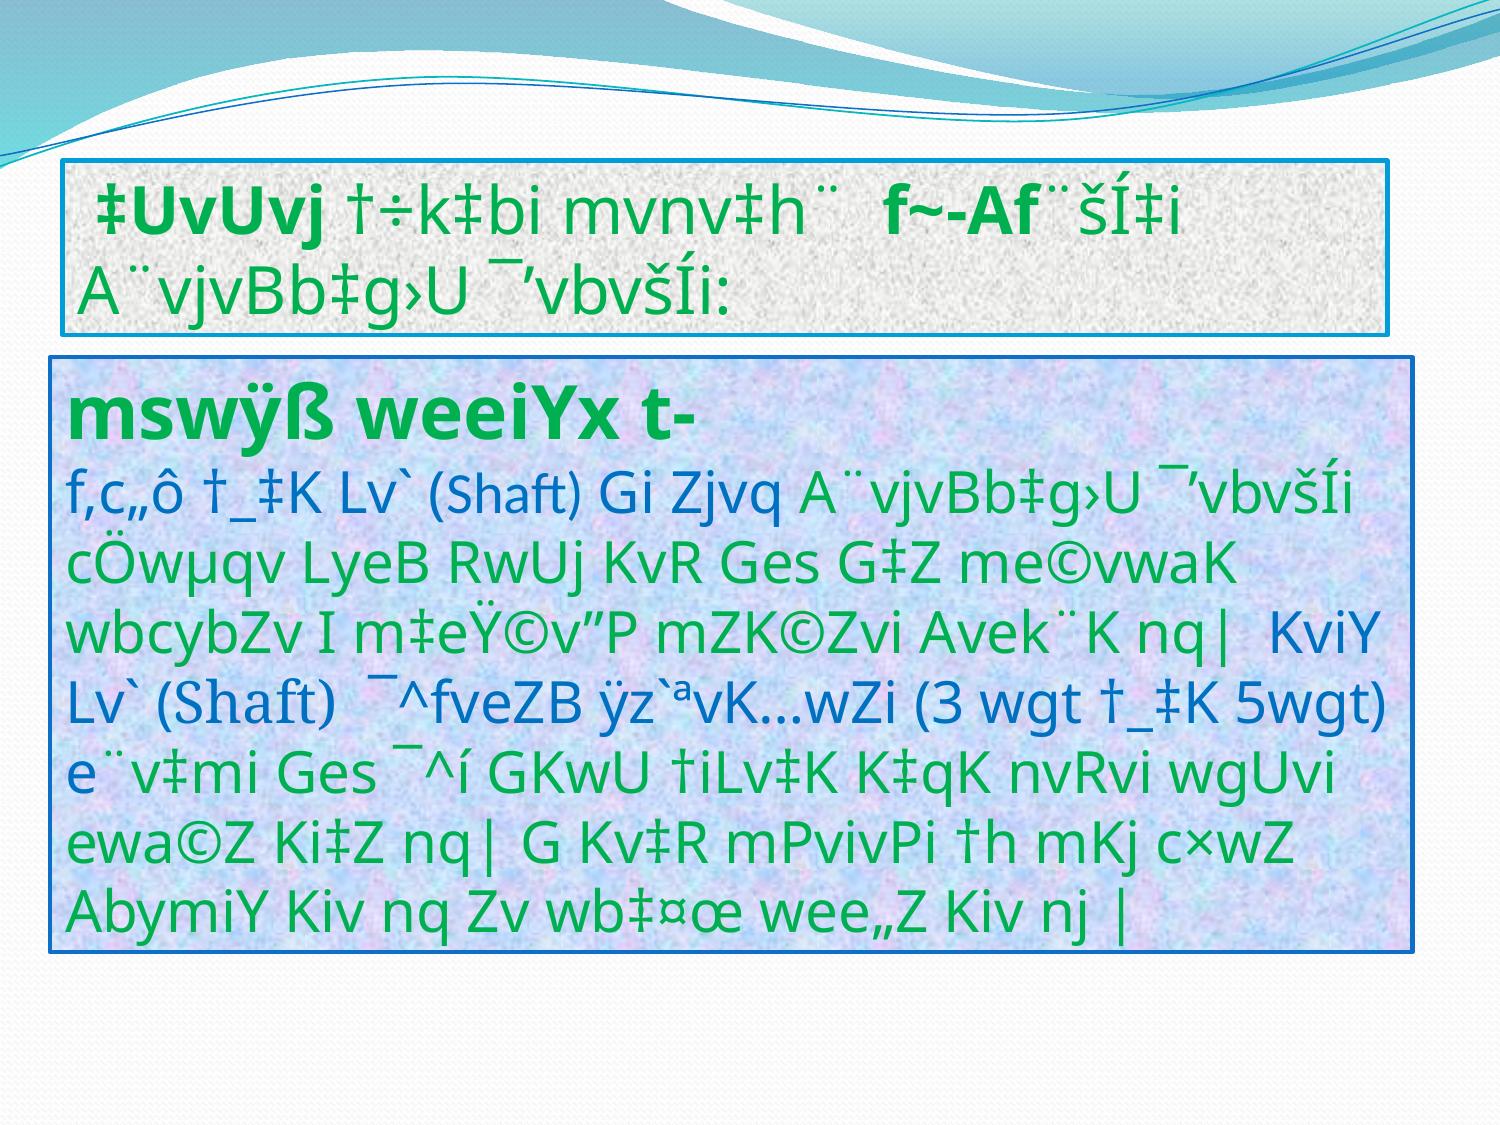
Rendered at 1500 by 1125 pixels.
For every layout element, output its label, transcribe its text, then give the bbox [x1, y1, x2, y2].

text_box mswÿß weeiYx t- f‚c„ô †_‡K Lv` (Shaft) Gi Zjvq A¨vjvBb‡g›U ¯’vbvšÍi cÖwµqv LyeB RwUj KvR Ges G‡Z me©vwaK wbcybZv I m‡eŸ©v”P mZK©Zvi Avek¨K nq| KviY Lv` (Shaft) ¯^fveZB ÿz`ªvK…wZi (3 wgt †_‡K 5wgt) e¨v‡mi Ges ¯^í GKwU †iLv‡K K‡qK nvRvi wgUvi ewa©Z Ki‡Z nq| G Kv‡R mPvivPi †h mKj c×wZ AbymiY Kiv nq Zv wb‡¤œ wee„Z Kiv nj | [48, 355, 1415, 954]
text_box ‡UvUvj †÷k‡bi mvnv‡h¨ f~-Af¨šÍ‡i A¨vjvBb‡g›U ¯’vbvšÍi: [60, 158, 1390, 337]
